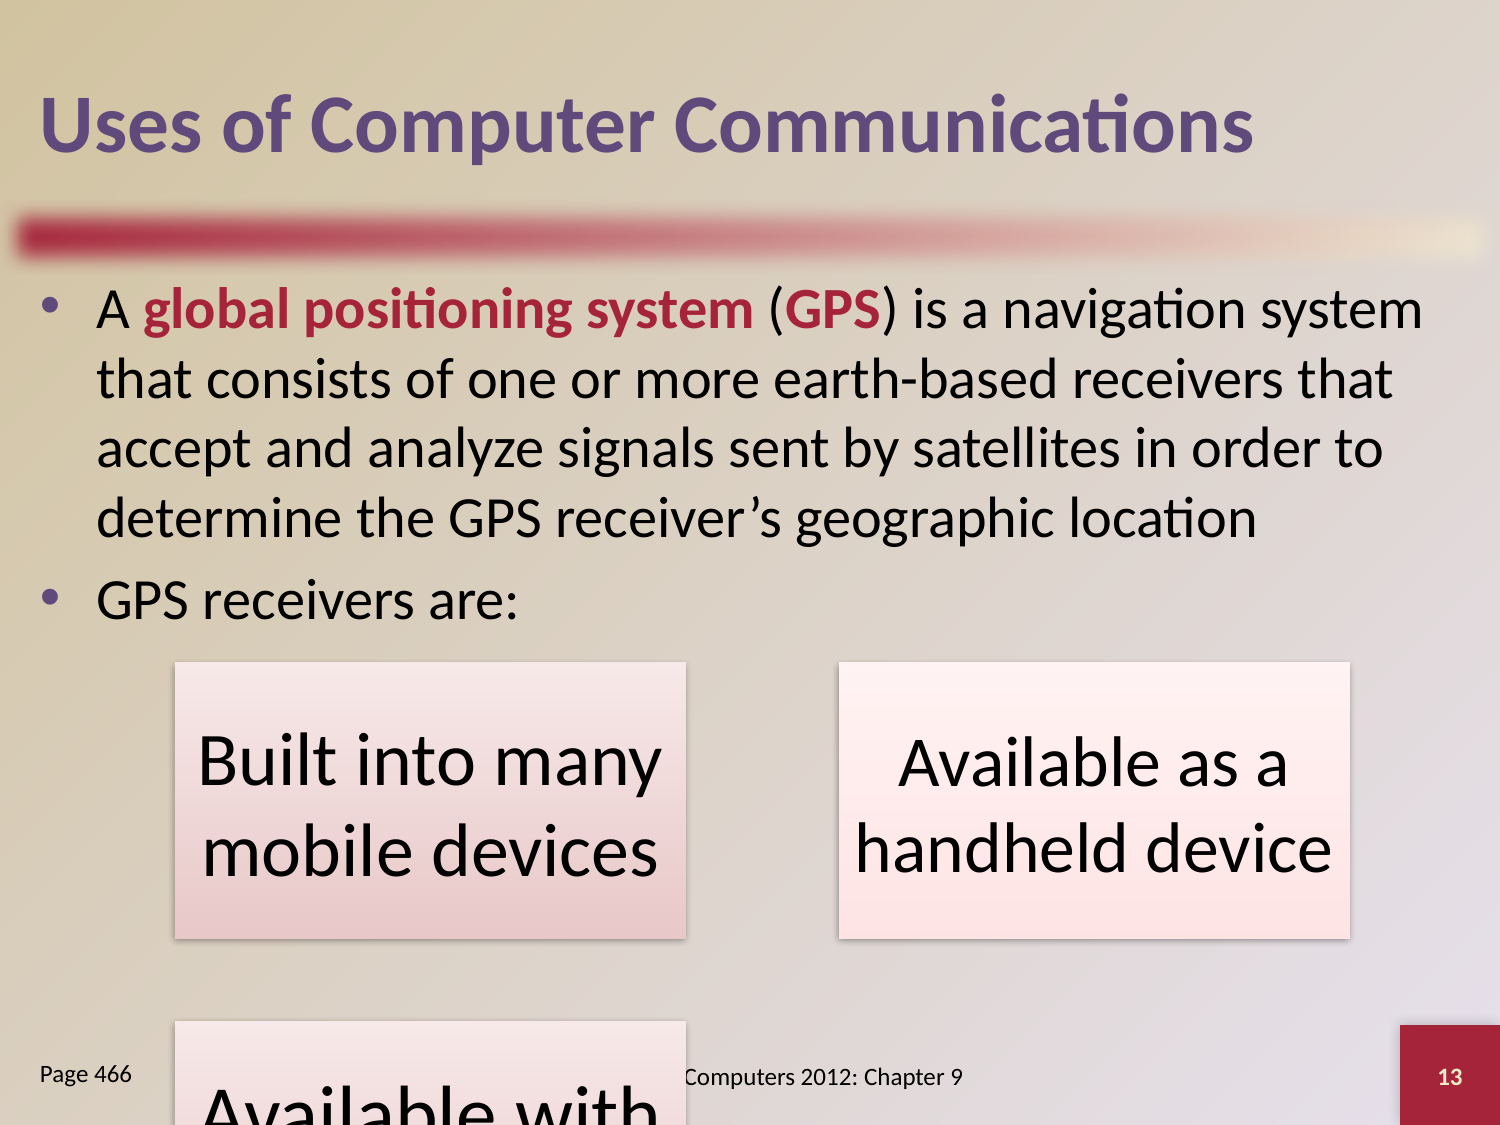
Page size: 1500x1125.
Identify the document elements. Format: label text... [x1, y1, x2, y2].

slide_number 13 [1400, 1025, 1500, 1125]
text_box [174, 662, 1351, 963]
title Uses of Computer Communications [24, 24, 1475, 213]
list A global positioning system (GPS) is a navigation system that consists of one or more earth-based receivers that accept and analyze signals sent by satellites in order to determine the GPS receiver’s geographic location GPS receivers are: [24, 262, 1475, 1025]
list Page 466 [24, 1050, 169, 1125]
footer Discovering Computers 2012: Chapter 9 [690, 1037, 1075, 1113]
